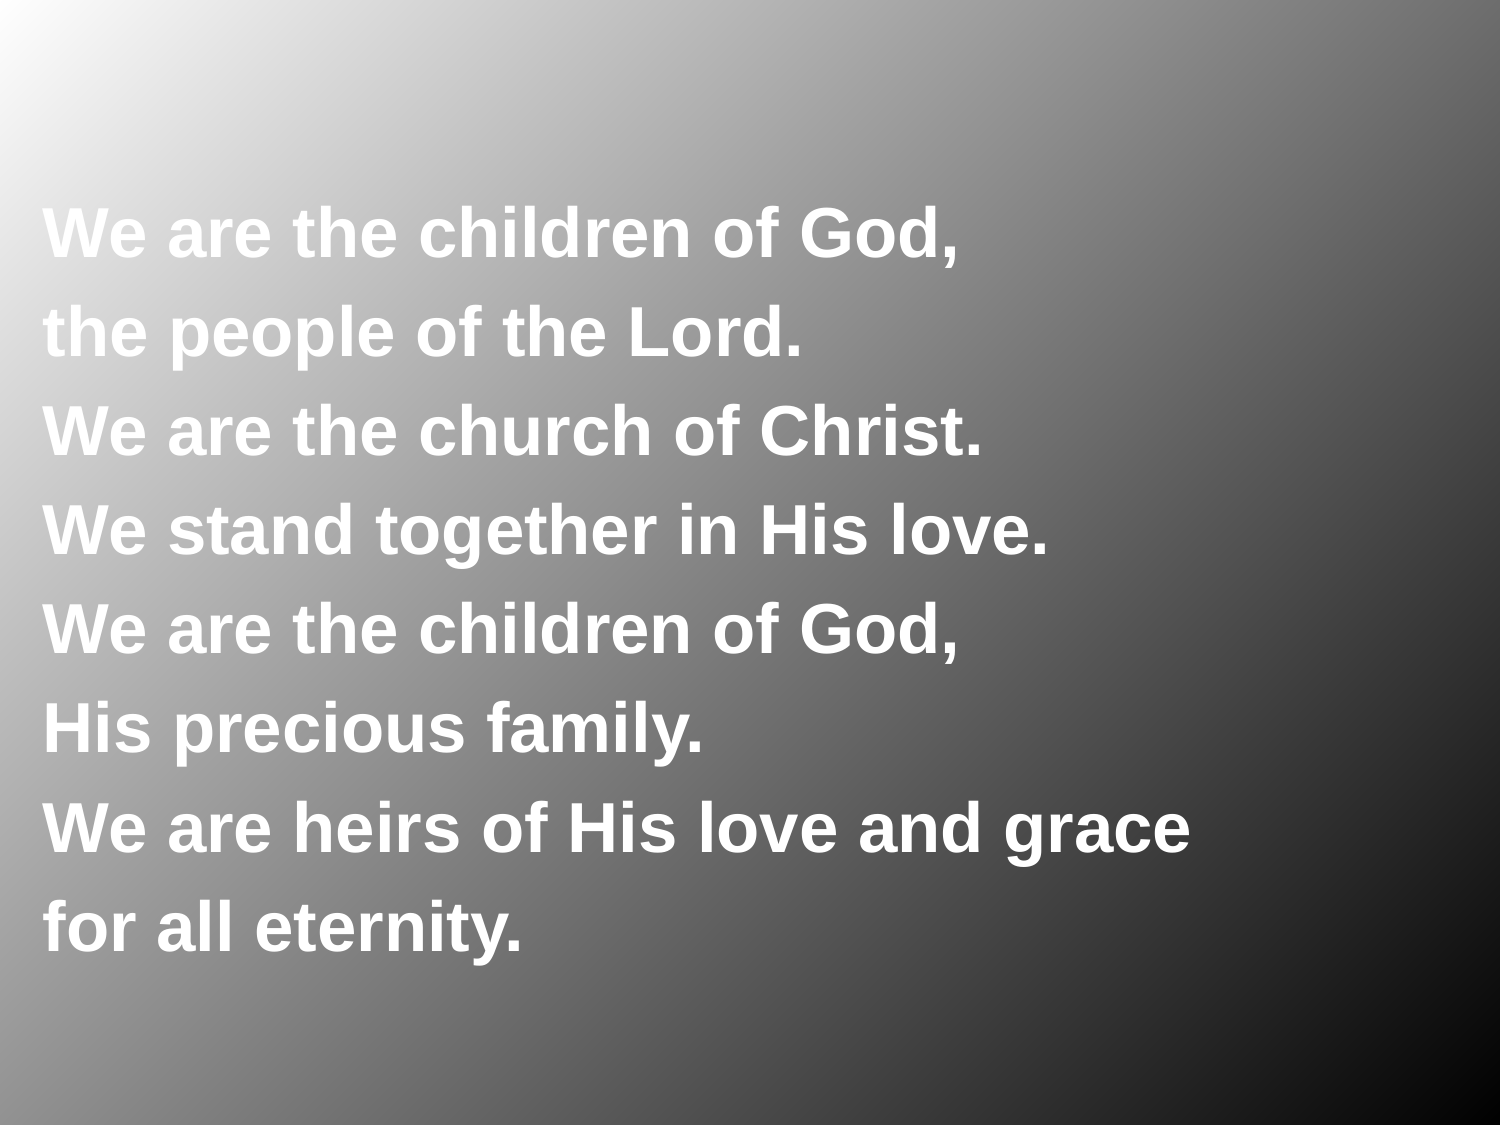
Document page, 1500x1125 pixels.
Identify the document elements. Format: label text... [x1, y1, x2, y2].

list We are the children of God, the people of the Lord. We are the church of Christ. We stand together in His love. We are the children of God, His precious family. We are heirs of His love and grace for all eternity. [27, 85, 1471, 1005]
